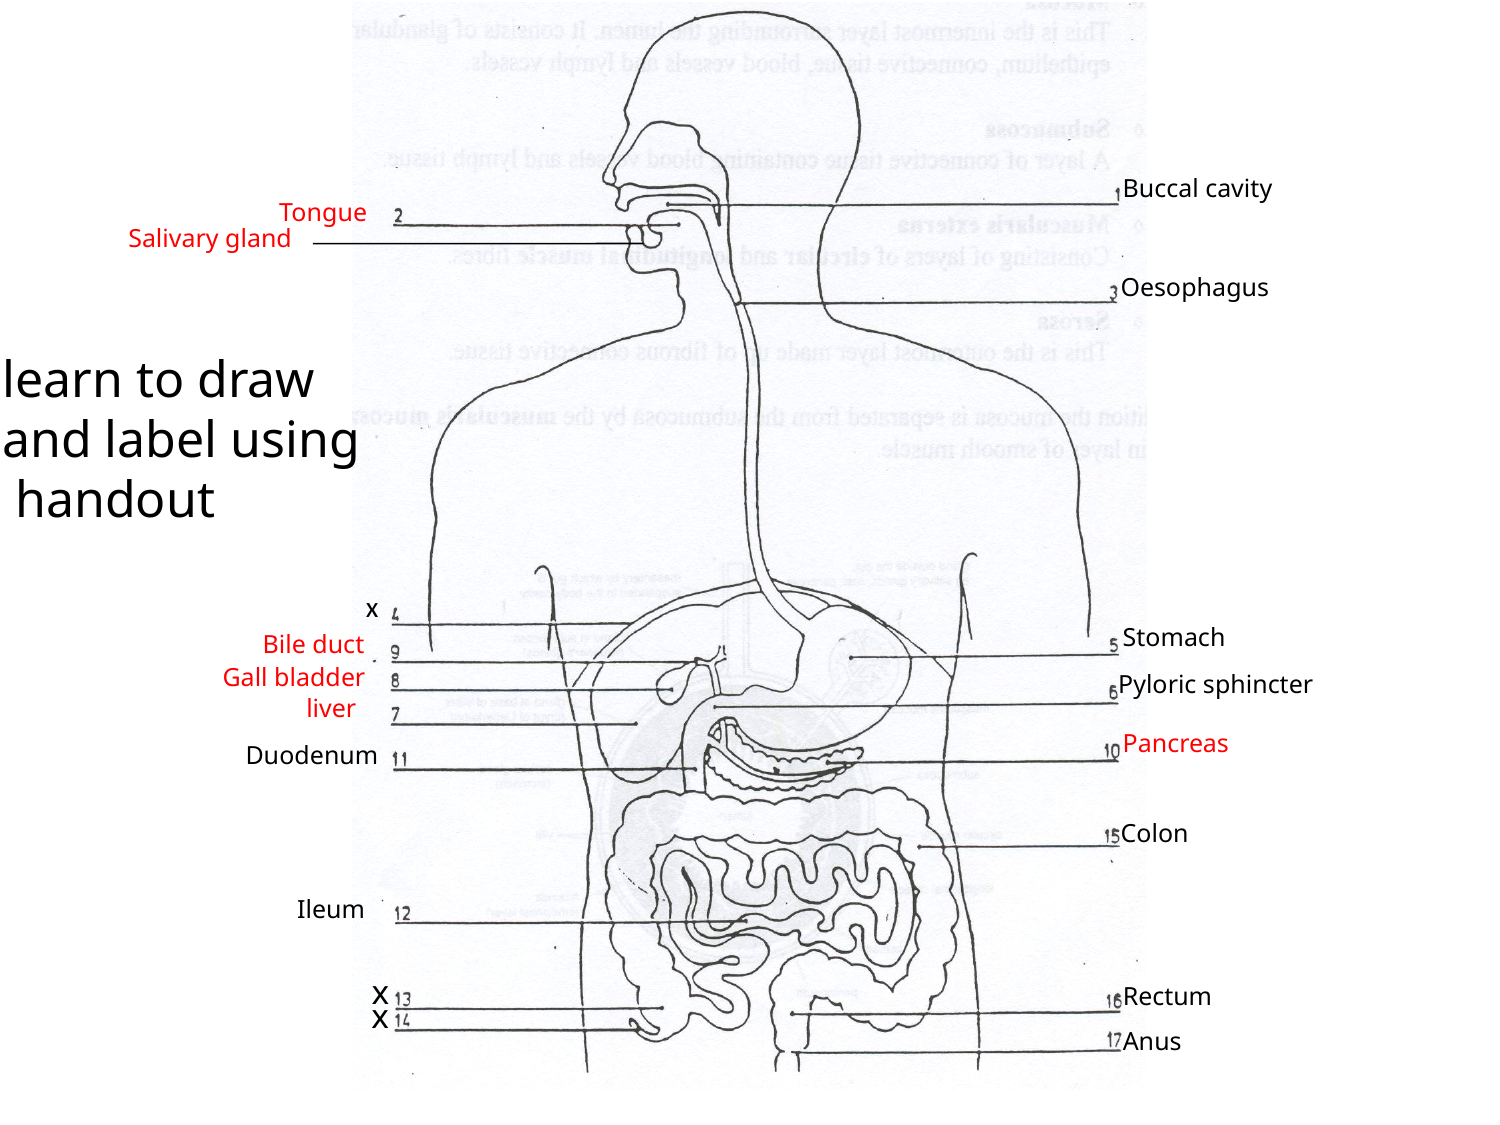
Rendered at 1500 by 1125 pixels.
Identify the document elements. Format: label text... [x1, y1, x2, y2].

text_box Rectum [1152, 980, 1344, 1025]
text_box Colon [1152, 817, 1342, 868]
text_box Anus [1152, 1025, 1344, 1076]
text_box Tongue [272, 196, 347, 222]
text_box Salivary gland [121, 222, 347, 273]
picture [352, 2, 1147, 1091]
text_box Oesophagus [1152, 271, 1342, 322]
text_box Ileum [290, 893, 347, 944]
text_box Stomach [1152, 621, 1344, 668]
text_box Duodenum [239, 739, 347, 790]
text_box Gall bladder [215, 661, 347, 712]
text_box learn to draw and label using handout [0, 347, 347, 528]
text_box Pyloric sphincter [1152, 668, 1425, 719]
text_box Buccal cavity [1152, 172, 1344, 223]
text_box liver [299, 692, 347, 739]
text_box Pancreas [1152, 727, 1344, 778]
text_box Bile duct [256, 628, 347, 661]
